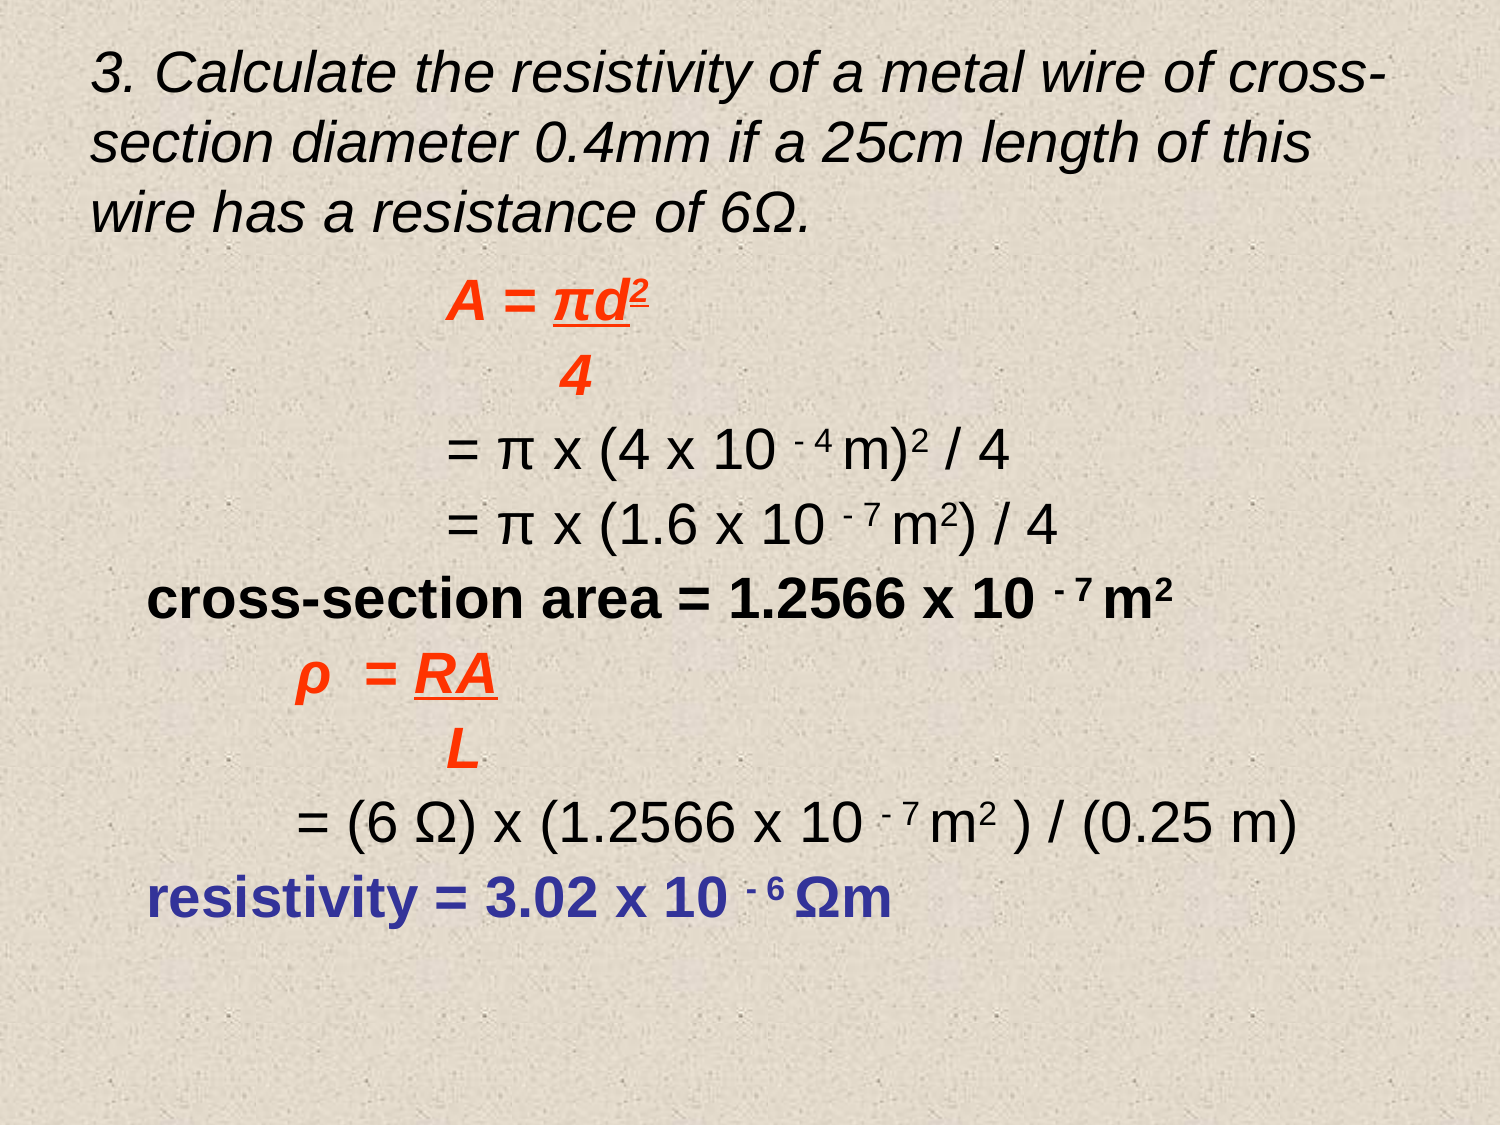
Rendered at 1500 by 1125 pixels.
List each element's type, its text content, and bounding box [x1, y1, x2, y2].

list A = πd2 4 = π x (4 x 10 - 4 m)2 / 4 = π x (1.6 x 10 - 7 m2) / 4 cross-section area = 1.2566 x 10 - 7 m2 ρ = RA L = (6 Ω) x (1.2566 x 10 - 7 m2 ) / (0.25 m) resistivity = 3.02 x 10 - 6 Ωm [75, 262, 1425, 1005]
title 3. Calculate the resistivity of a metal wire of cross-section diameter 0.4mm if a 25cm length of this wire has a resistance of 6Ω. [75, 45, 1425, 233]
picture [0, 0, 1500, 1125]
